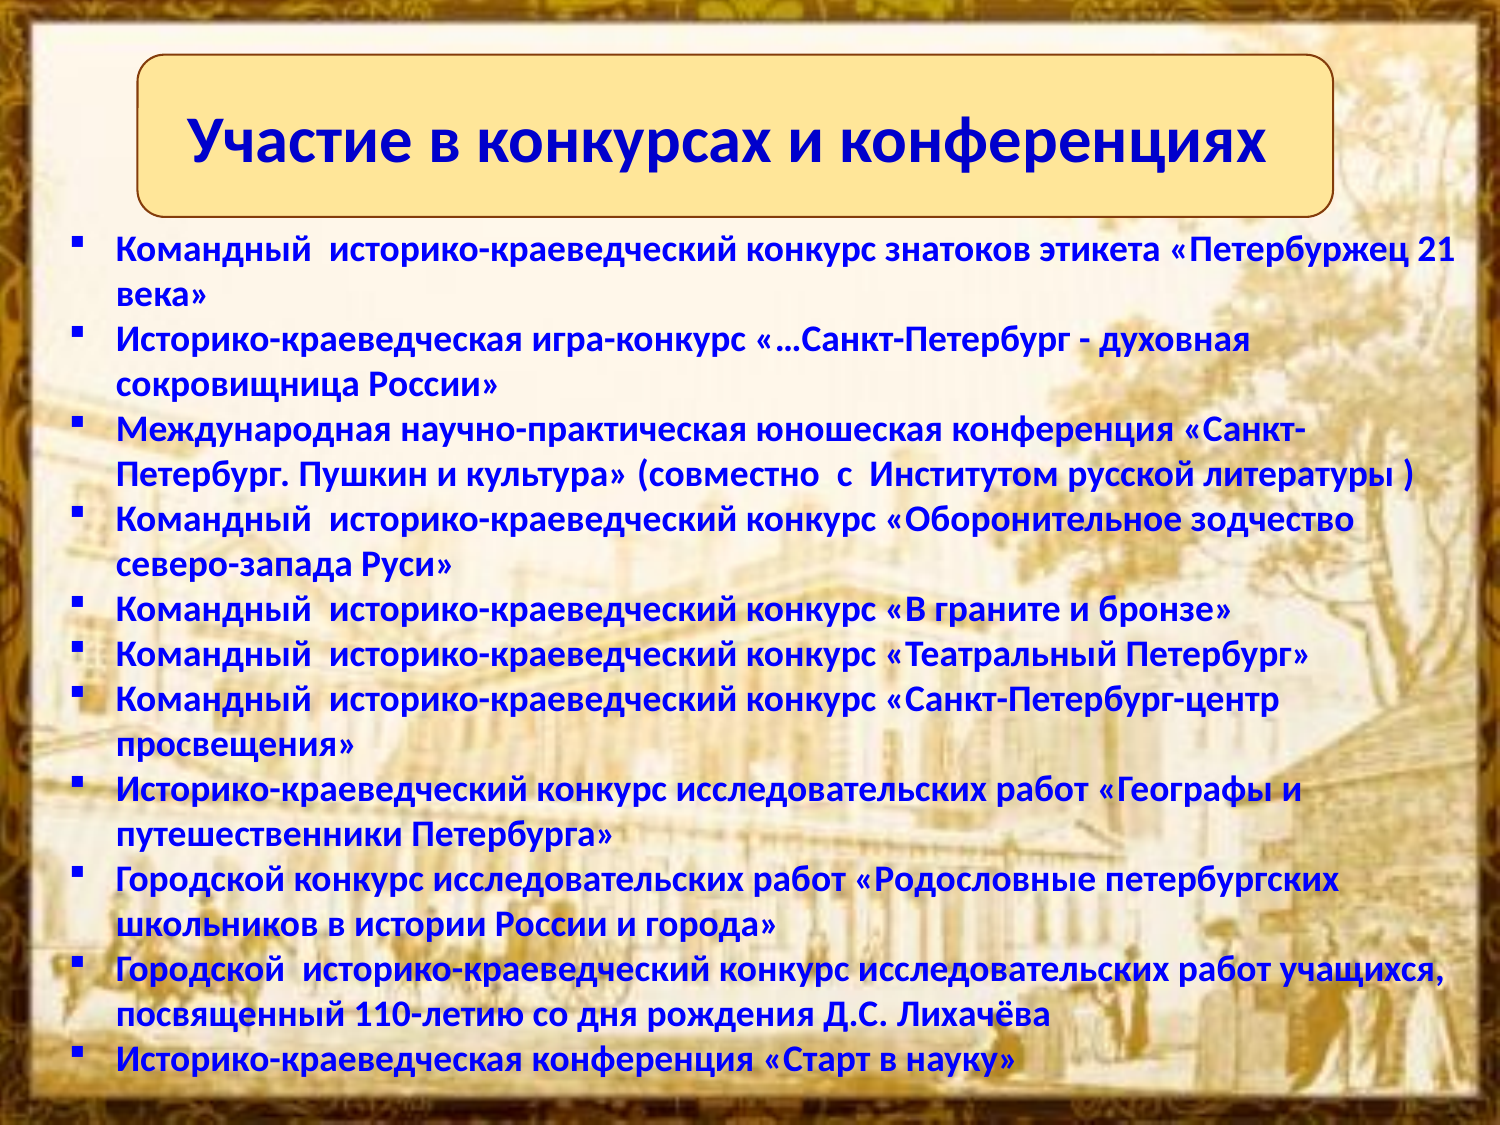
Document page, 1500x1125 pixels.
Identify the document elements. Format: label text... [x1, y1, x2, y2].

text_box Командный историко-краеведческий конкурс знатоков этикета «Петербуржец 21 века» Историко-краеведческая игра-конкурс «…Санкт-Петербург - духовная сокровищница России» Международная научно-практическая юношеская конференция «Санкт-Петербург. Пушкин и культура» (совместно с Институтом русской литературы ) Командный историко-краеведческий конкурс «Оборонительное зодчество северо-запада Руси» Командный историко-краеведческий конкурс «В граните и бронзе» Командный историко-краеведческий конкурс «Театральный Петербург» Командный историко-краеведческий конкурс «Санкт-Петербург-центр просвещения» Историко-краеведческий конкурс исследовательских работ «Географы и путешественники Петербурга» Городской конкурс исследовательских работ «Родословные петербургских школьников в истории России и города» Городской историко-краеведческий конкурс исследовательских работ учащихся, посвященный 110-летию со дня рождения Д.С. Лихачёва Историко-краеведческая конференция «Старт в науку» [54, 216, 1473, 1087]
picture [0, 0, 1500, 1125]
text_box Участие в конкурсах и конференциях [136, 53, 1335, 216]
